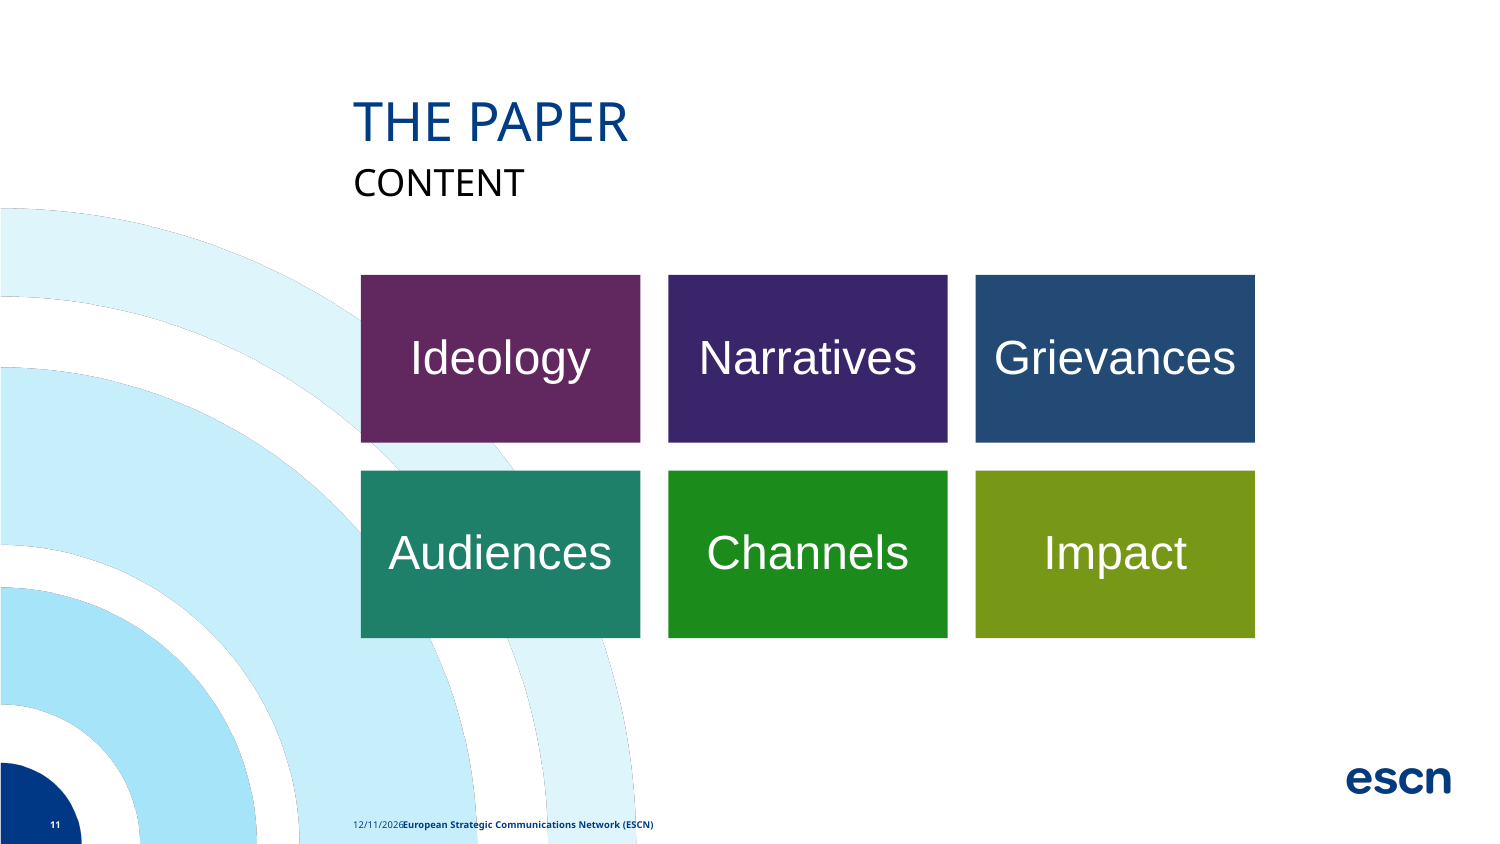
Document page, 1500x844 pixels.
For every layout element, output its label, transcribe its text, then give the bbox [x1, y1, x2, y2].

picture [1342, 718, 1500, 844]
title THE PAPER [353, 0, 1384, 159]
footer European Strategic Communications Network (ESCN) [402, 818, 1147, 844]
picture [1, 36, 639, 843]
slide_number 11 [30, 818, 61, 844]
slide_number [353, 818, 402, 844]
list CONTENT [353, 159, 1384, 233]
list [353, 274, 1263, 639]
